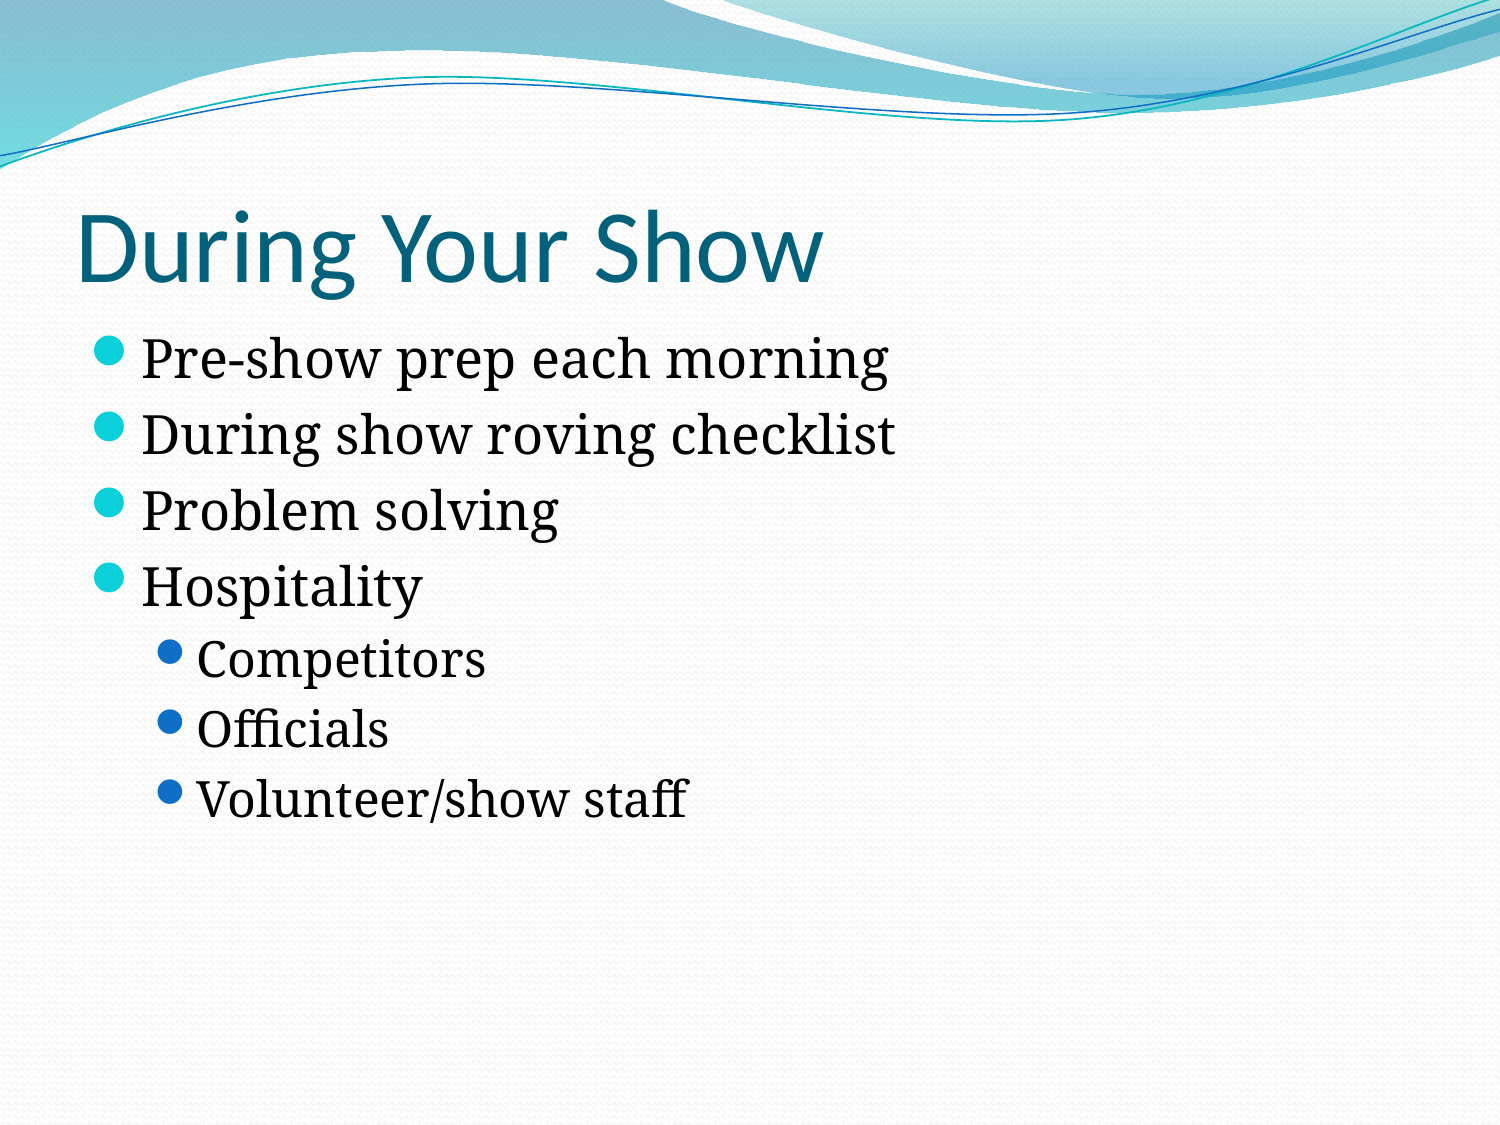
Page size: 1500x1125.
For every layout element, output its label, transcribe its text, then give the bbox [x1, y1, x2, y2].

title During Your Show [75, 115, 1425, 303]
list Pre-show prep each morning During show roving checklist Problem solving Hospitality Competitors Officials Volunteer/show staff [75, 317, 1425, 1038]
